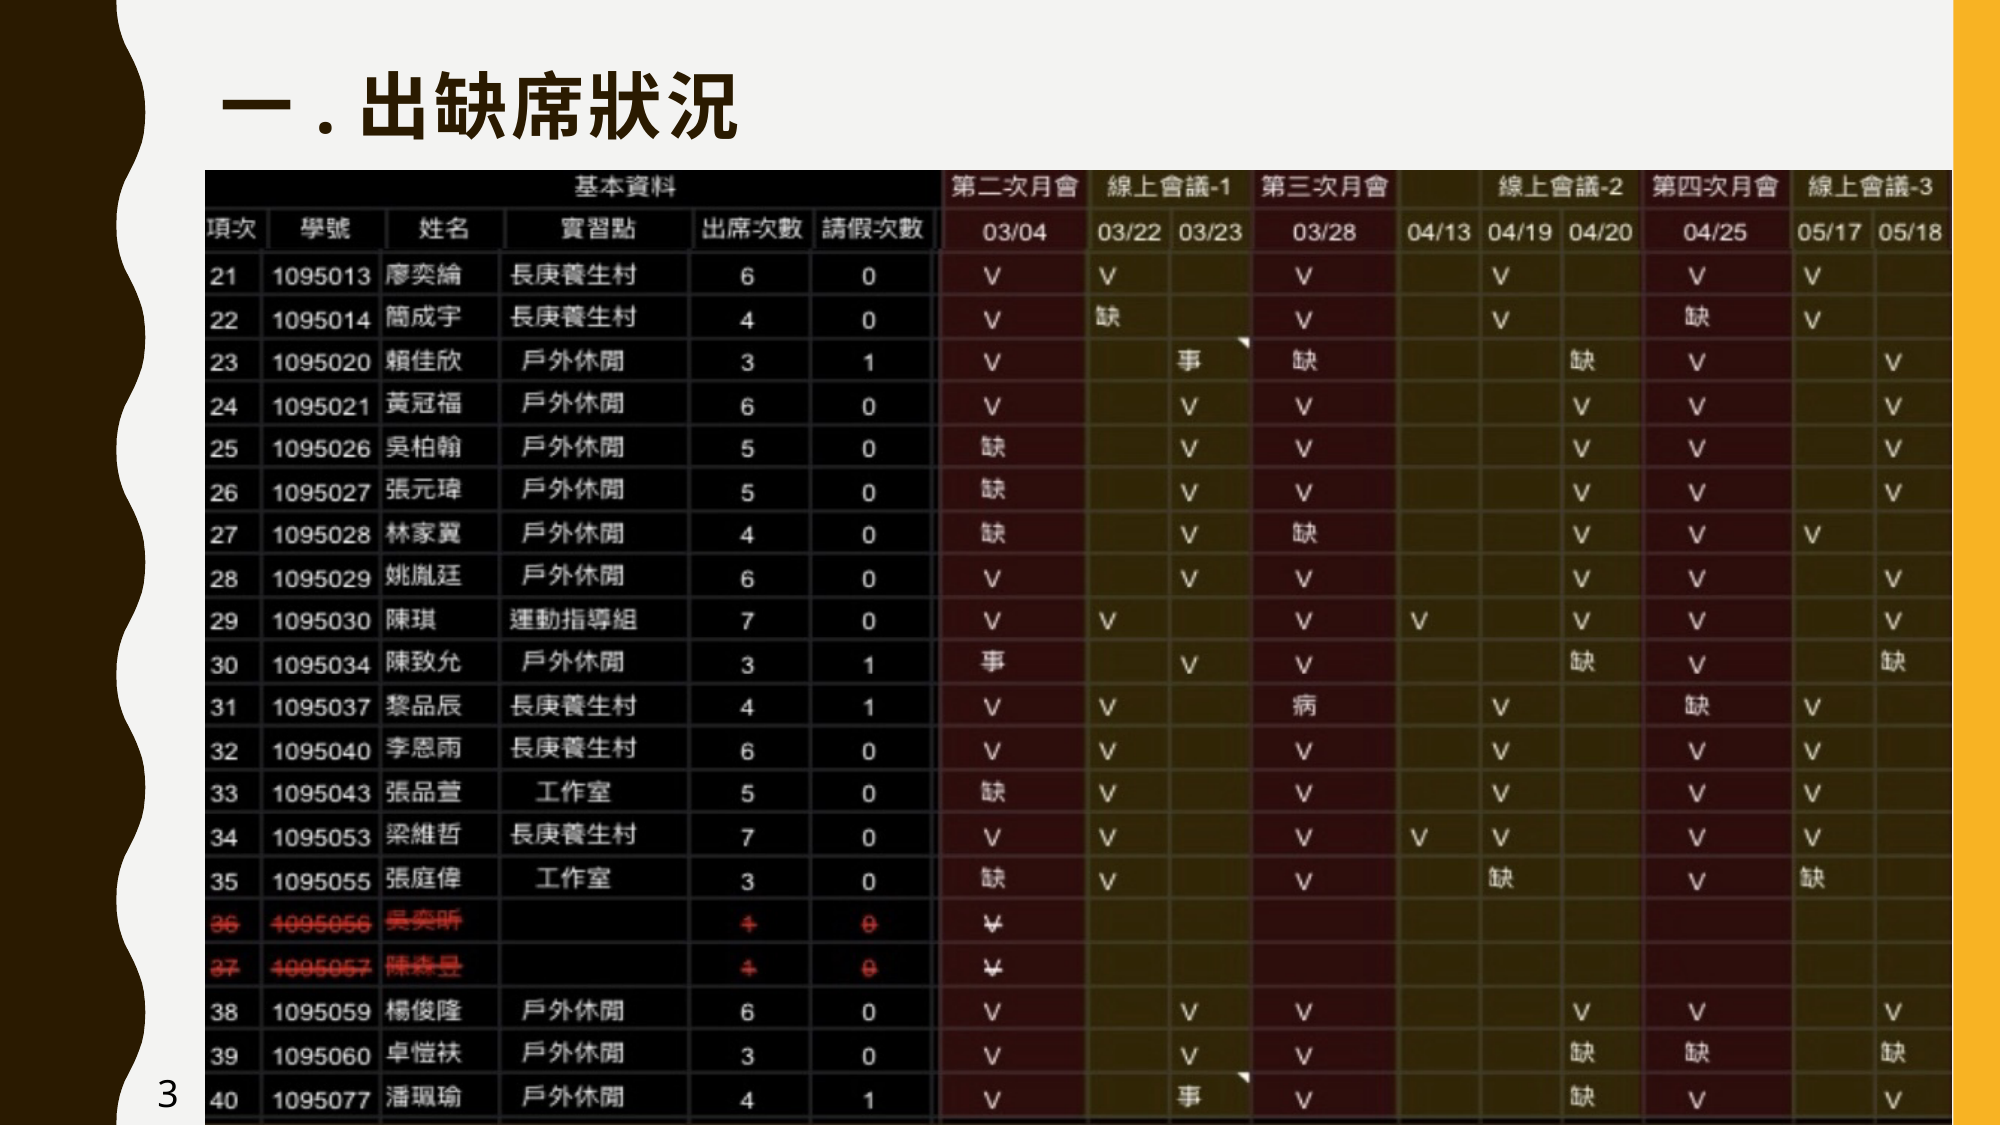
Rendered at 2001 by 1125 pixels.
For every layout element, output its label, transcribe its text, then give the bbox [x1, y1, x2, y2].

text_box 3 [142, 1062, 205, 1122]
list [205, 170, 1952, 1125]
title 一.出缺席狀況 [205, 62, 1875, 170]
